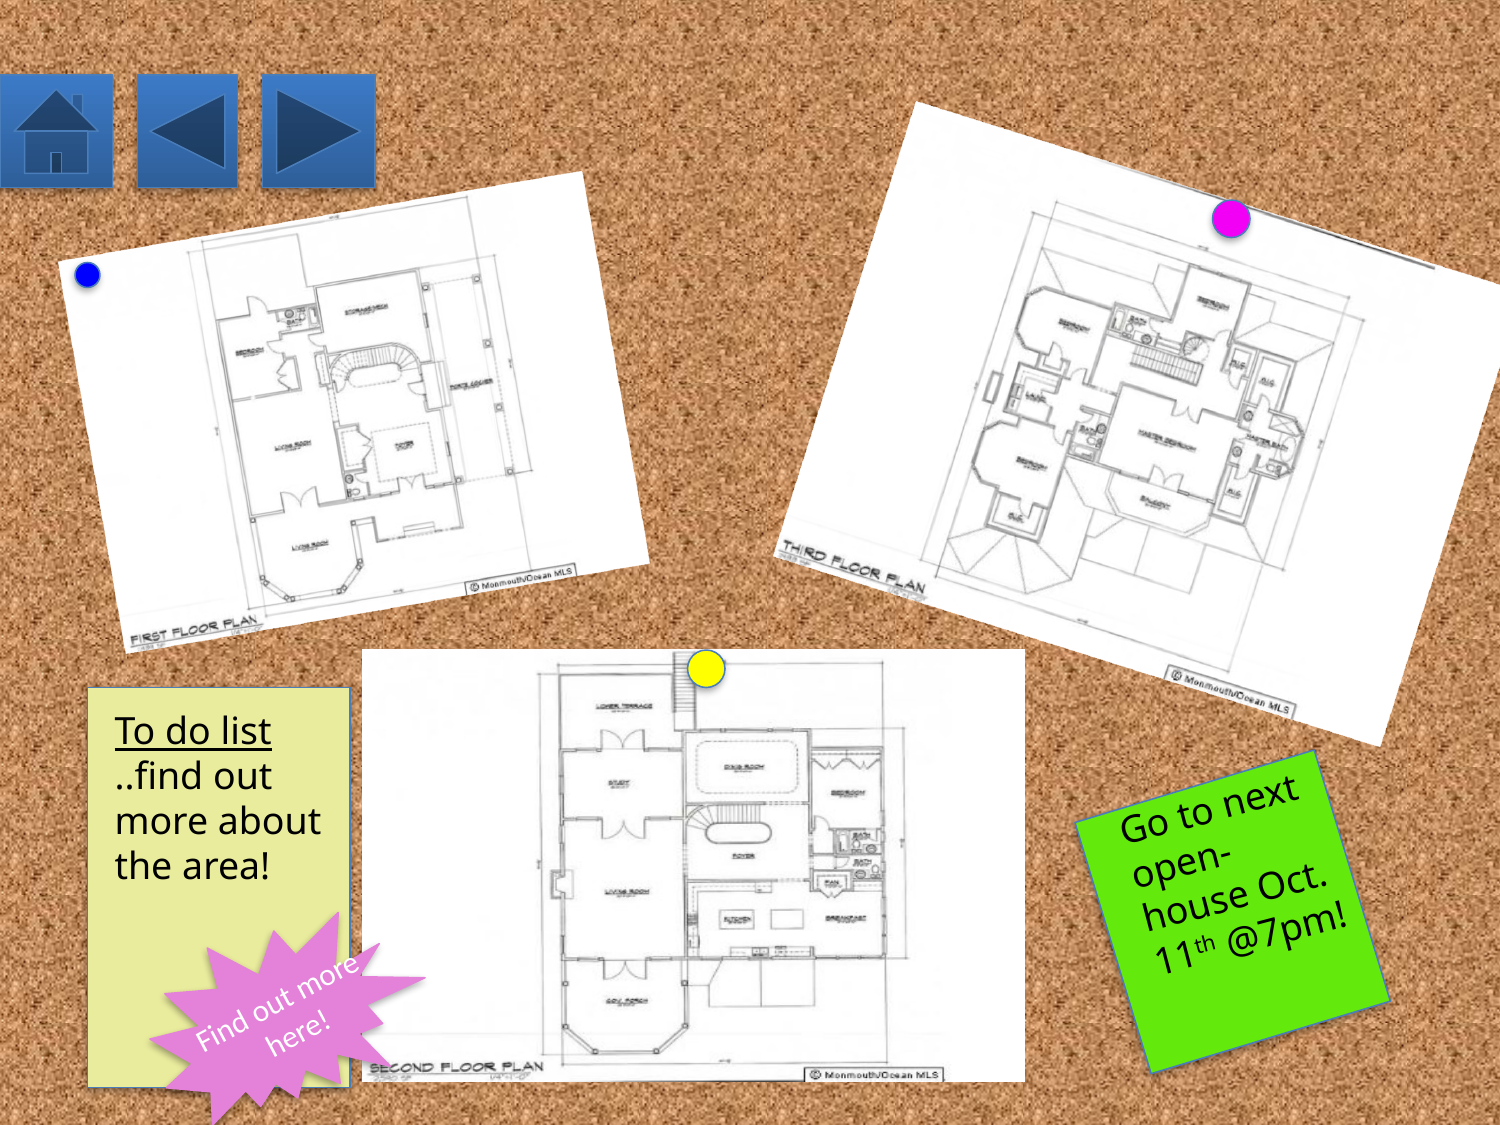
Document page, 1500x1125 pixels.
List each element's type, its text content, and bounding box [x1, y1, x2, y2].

text_box To do list ..find out more about the area! [99, 699, 338, 985]
text_box [87, 687, 351, 1088]
text_box [137, 74, 238, 188]
picture [0, 0, 1500, 1125]
text_box Find out more here! [137, 927, 357, 1124]
text_box [164, 911, 340, 1017]
text_box [1074, 814, 1392, 1075]
text_box [211, 1030, 357, 1125]
text_box [262, 74, 376, 188]
text_box [74, 263, 82, 287]
text_box [0, 74, 113, 188]
text_box Go to next open-house Oct. 11th @7pm! [1097, 745, 1378, 995]
